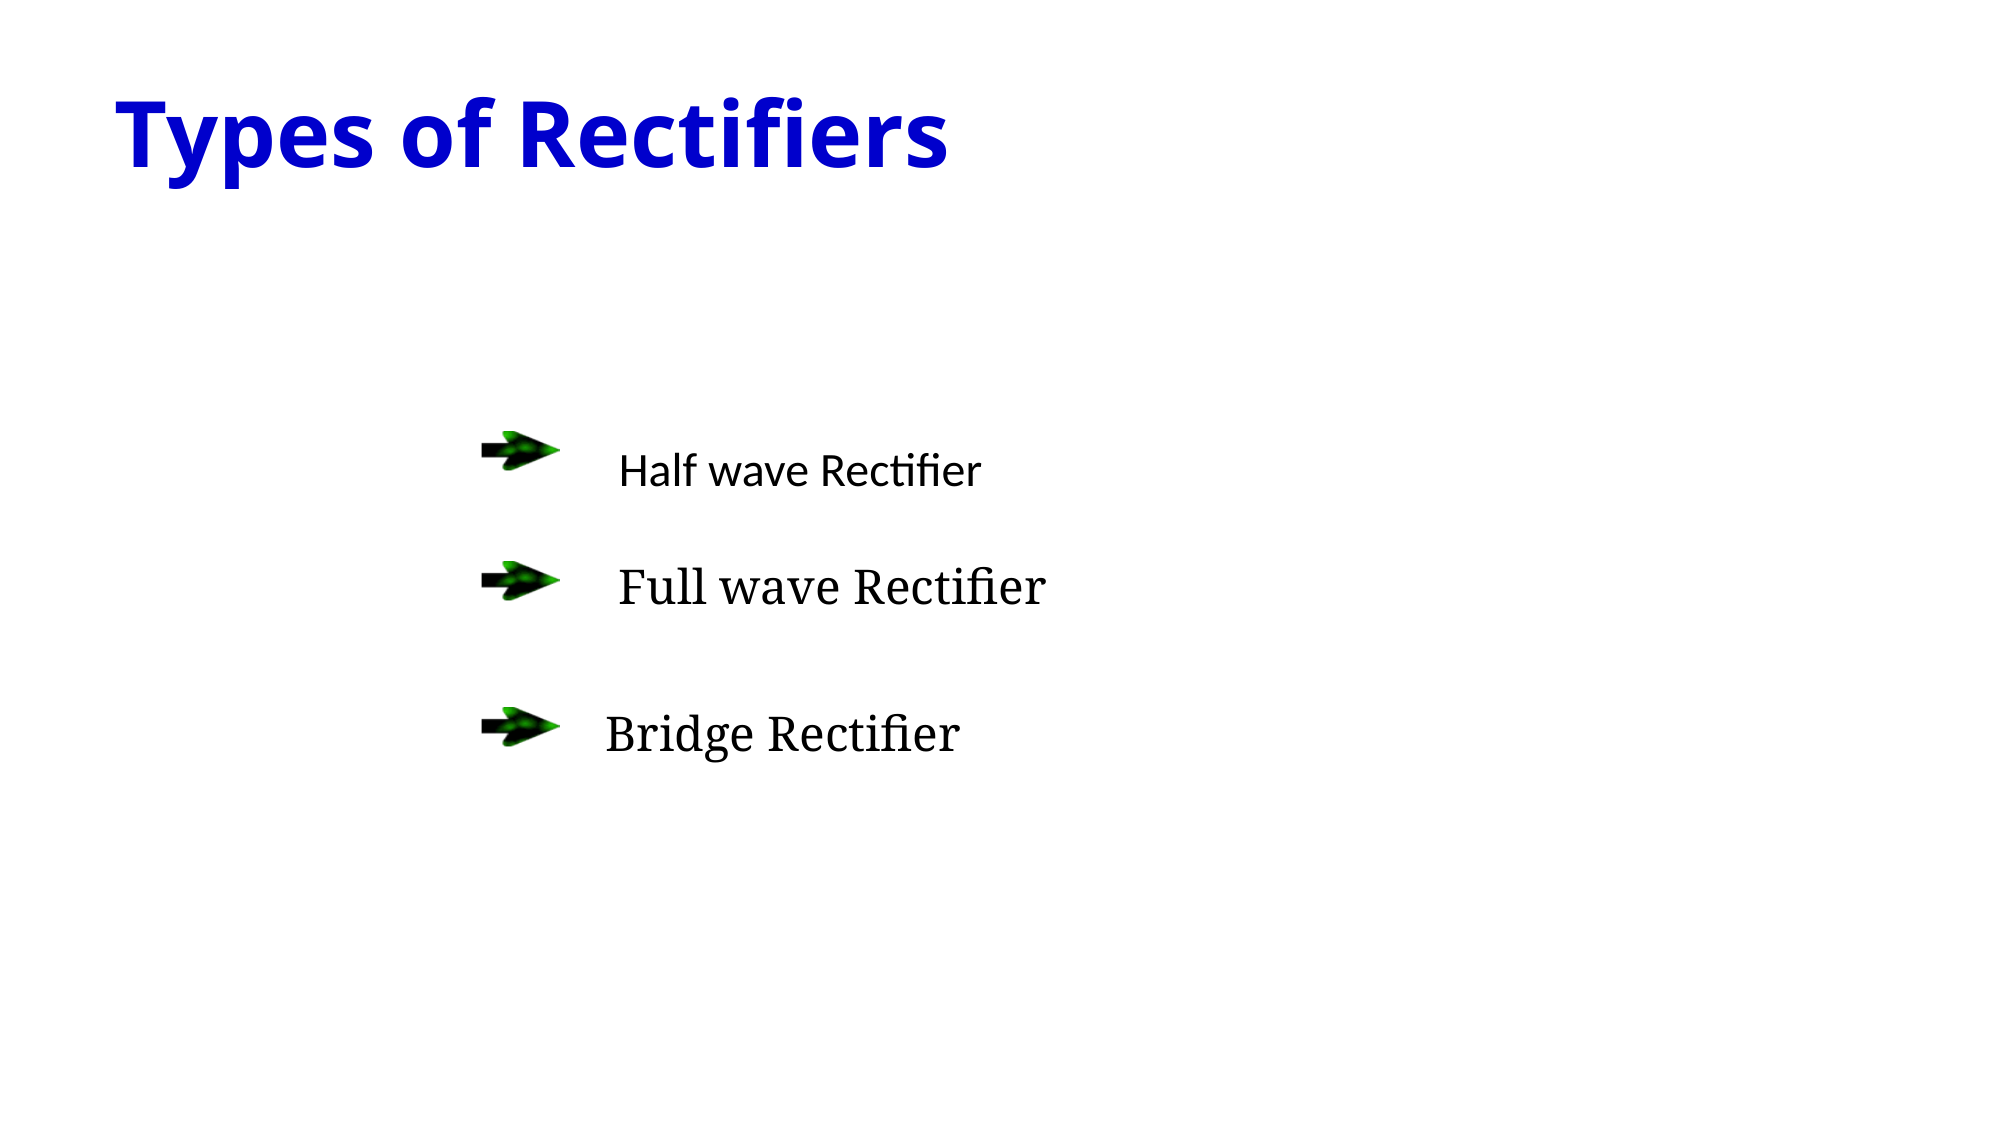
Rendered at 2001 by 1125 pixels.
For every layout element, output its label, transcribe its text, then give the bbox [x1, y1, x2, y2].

picture [480, 707, 560, 748]
picture [480, 561, 560, 602]
text_box Bridge Rectifier [590, 638, 1381, 828]
list Half wave Rectifier [603, 373, 1268, 491]
picture [480, 431, 560, 472]
title Types of Rectifiers [99, 24, 1772, 250]
text_box Full wave Rectifier [603, 491, 1394, 681]
